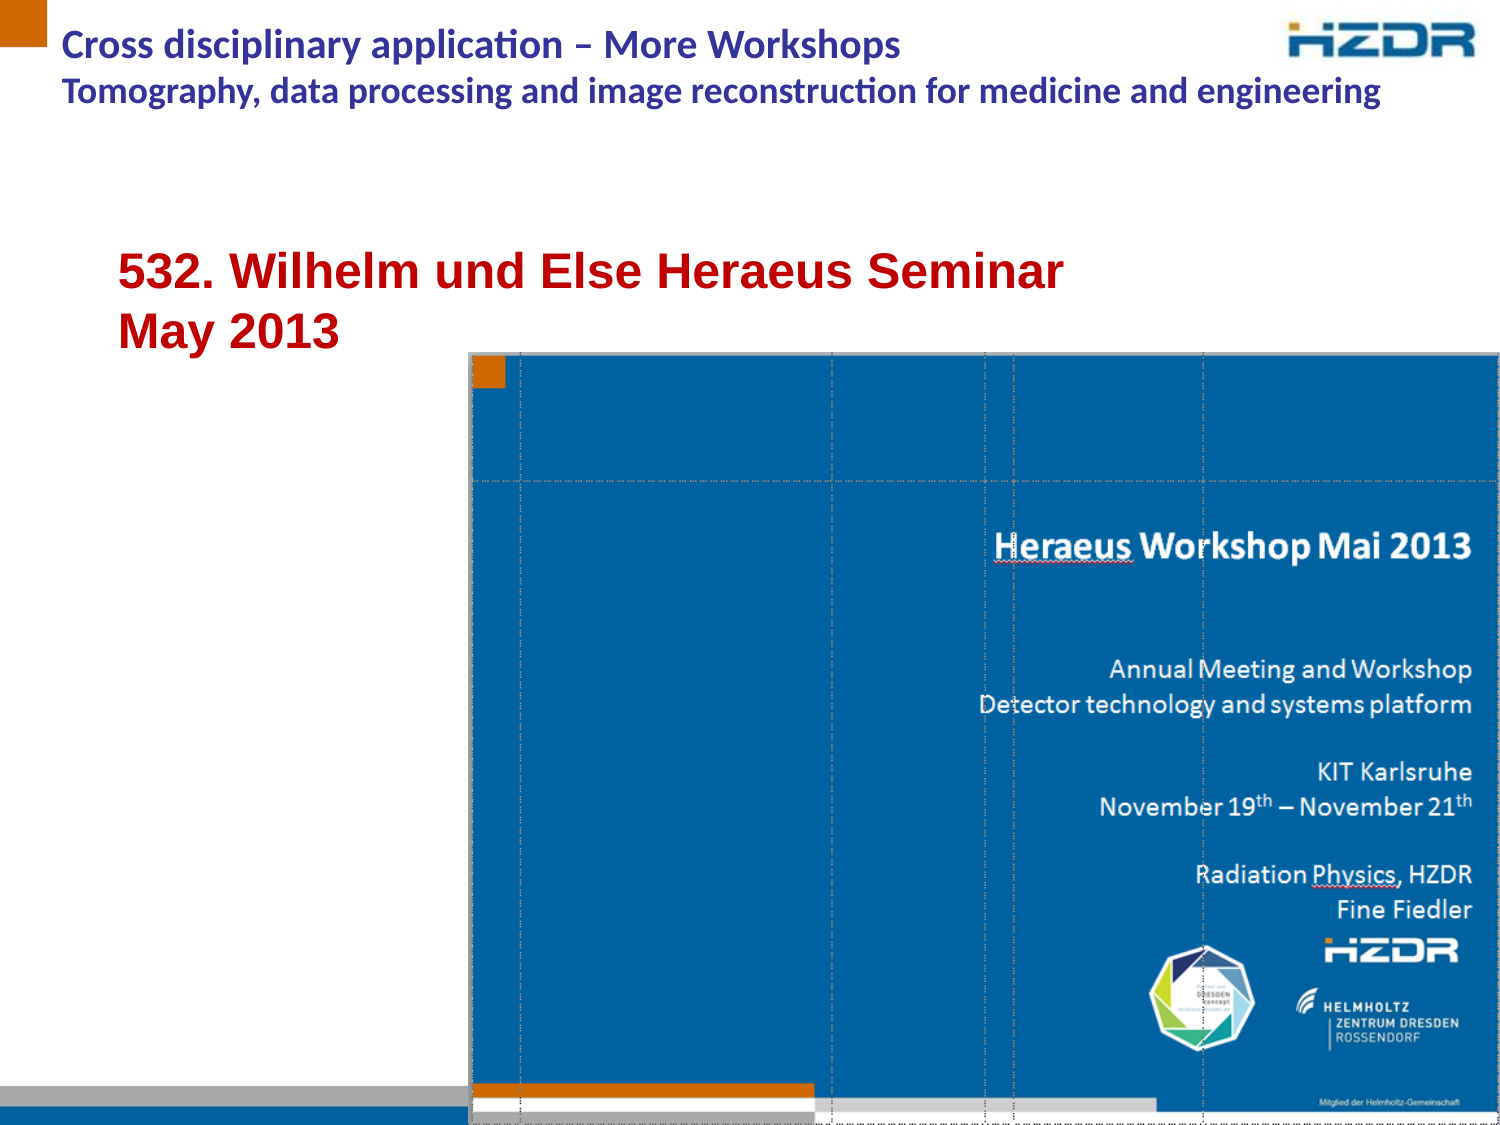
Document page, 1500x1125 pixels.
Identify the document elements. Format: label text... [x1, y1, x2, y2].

text_box 532. Wilhelm und Else Heraeus Seminar May 2013 [103, 230, 1081, 426]
text_box Cross disciplinary application – More Workshops Tomography, data processing and image reconstruction for medicine and engineering [47, 9, 1477, 164]
picture [0, 1, 1500, 1125]
